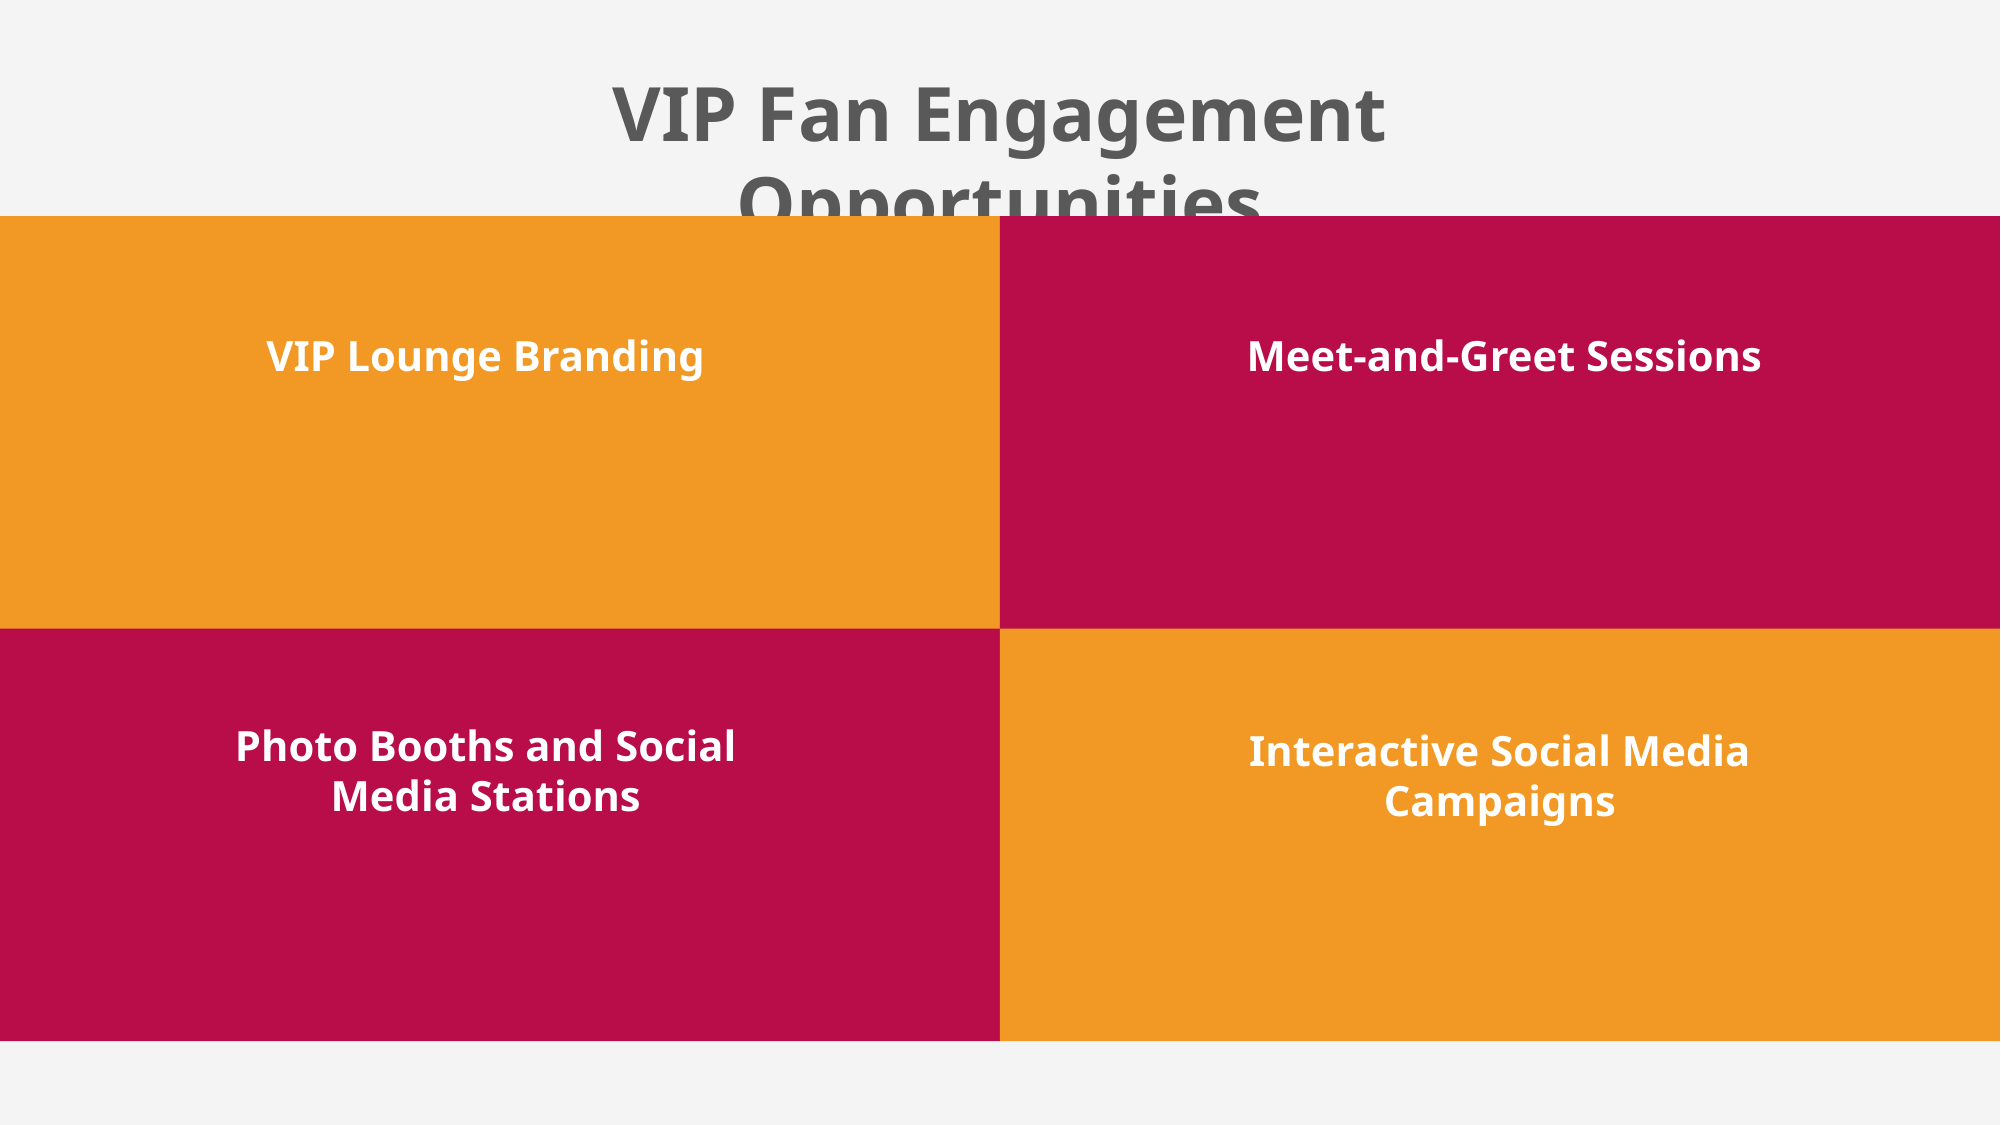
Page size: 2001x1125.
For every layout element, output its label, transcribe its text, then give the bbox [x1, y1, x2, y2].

text_box VIP Lounge Branding [107, 322, 864, 387]
text_box [999, 628, 2000, 1042]
text_box [0, 215, 999, 628]
text_box [0, 628, 999, 1042]
text_box VIP Fan Engagement Opportunities [334, 59, 1666, 215]
text_box Interactive Social Media Campaigns [1115, 717, 1885, 833]
text_box Photo Booths and Social Media Stations [159, 712, 812, 828]
text_box [999, 215, 2000, 628]
text_box Meet-and-Greet Sessions [1119, 322, 1889, 387]
